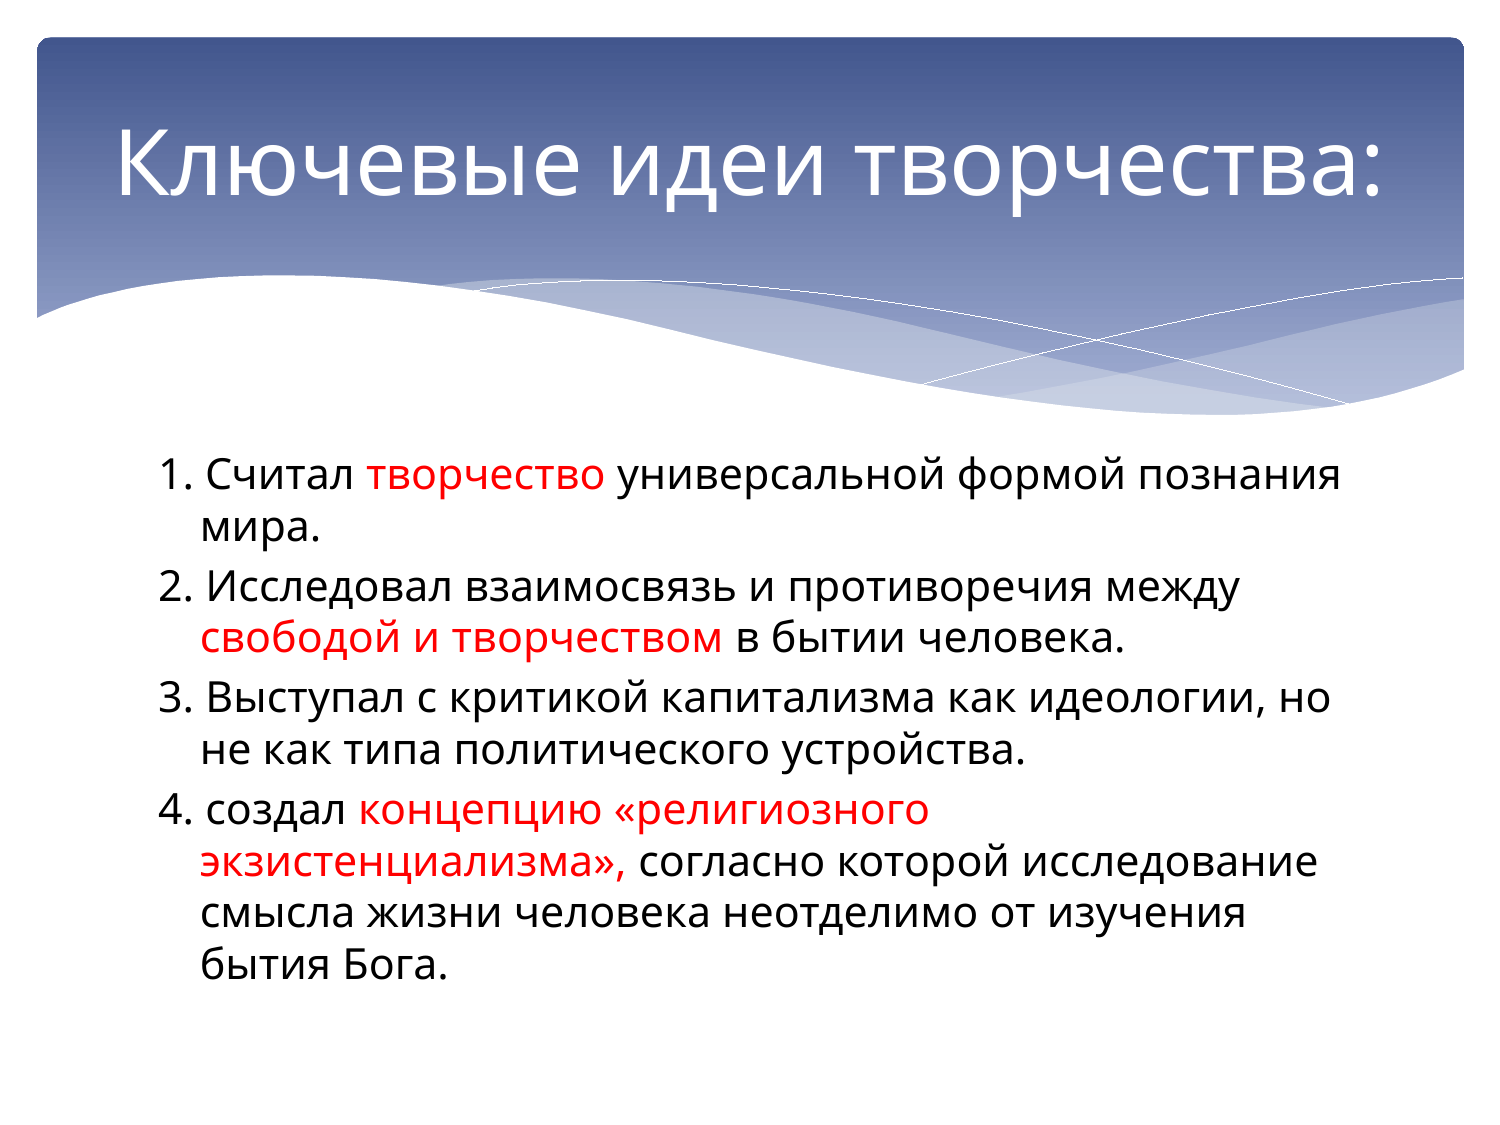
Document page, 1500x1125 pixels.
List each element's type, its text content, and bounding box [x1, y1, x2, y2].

list 1. Считал творчество универсальной формой познания мира. 2. Исследовал взаимосвязь и противоречия между свободой и творчеством в бытии человека. 3. Выступал с критикой капитализма как идеологии, но не как типа политического устройства. 4. создал концепцию «религиозного экзистенциализма», согласно которой исследование смысла жизни человека неотделимо от изучения бытия Бога. [143, 438, 1359, 1005]
title Ключевые идеи творчества: [75, 55, 1425, 261]
